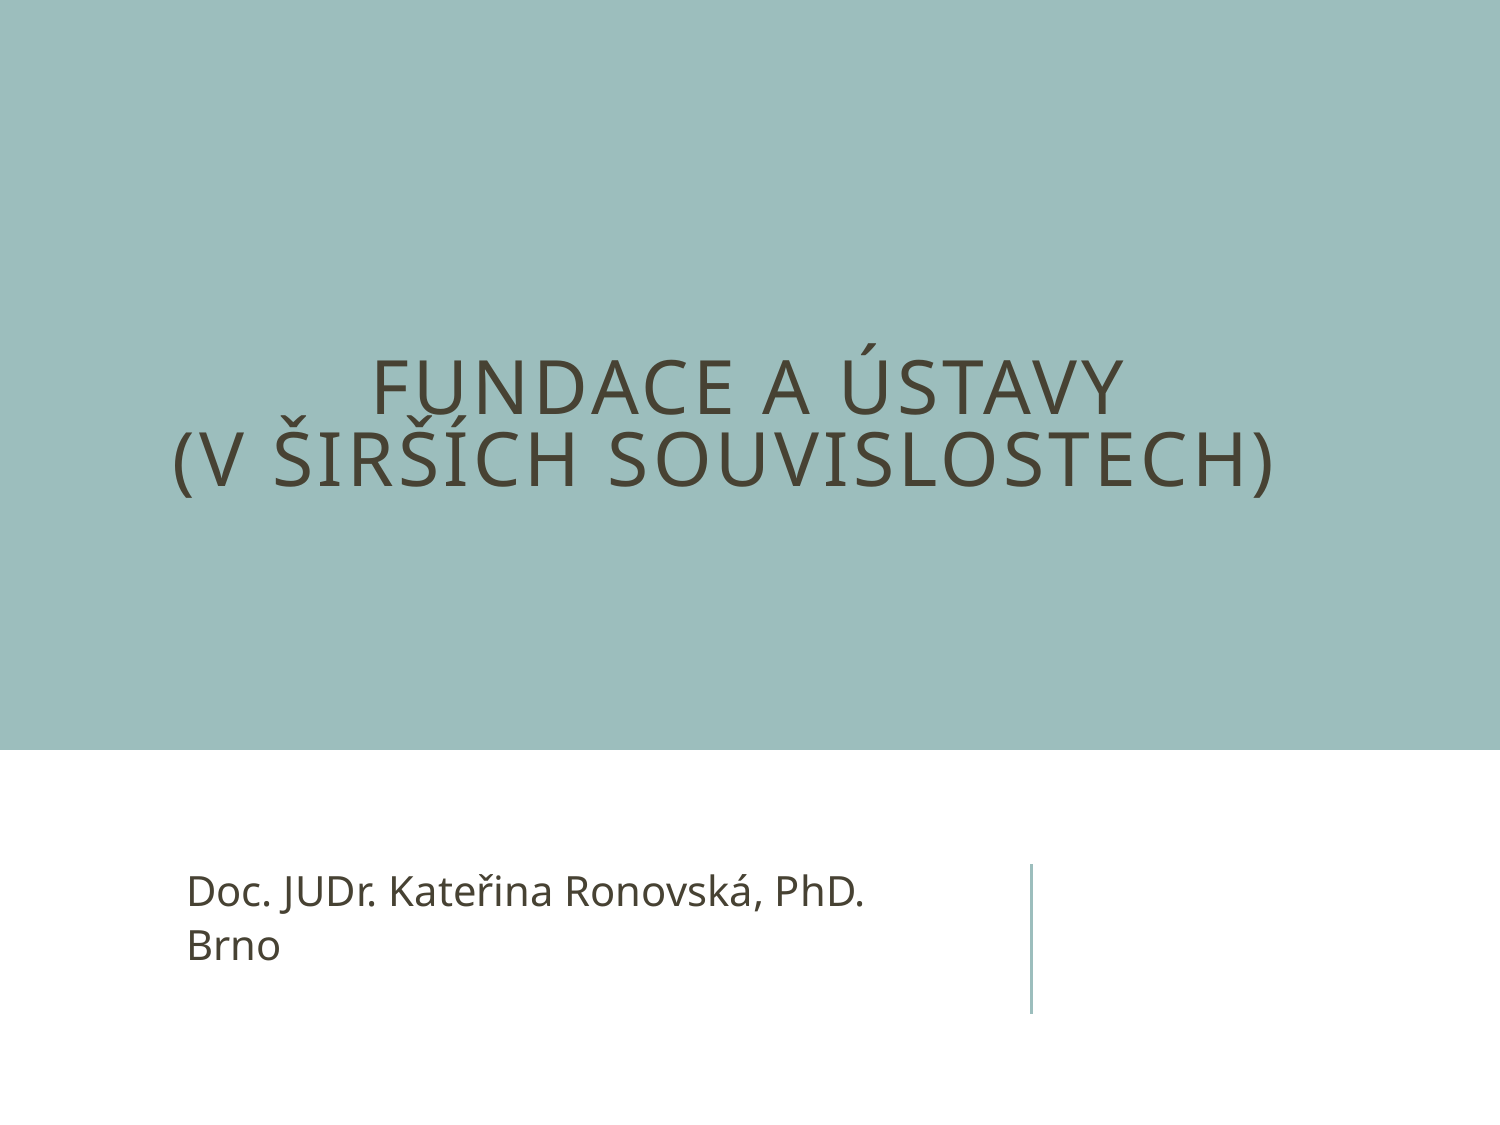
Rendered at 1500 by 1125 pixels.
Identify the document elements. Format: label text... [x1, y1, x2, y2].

title fundace a ústavy (v širších souvislostech) [112, 274, 1388, 610]
subtitle Doc. JUDr. Kateřina Ronovská, PhD. Brno [171, 798, 1275, 1035]
